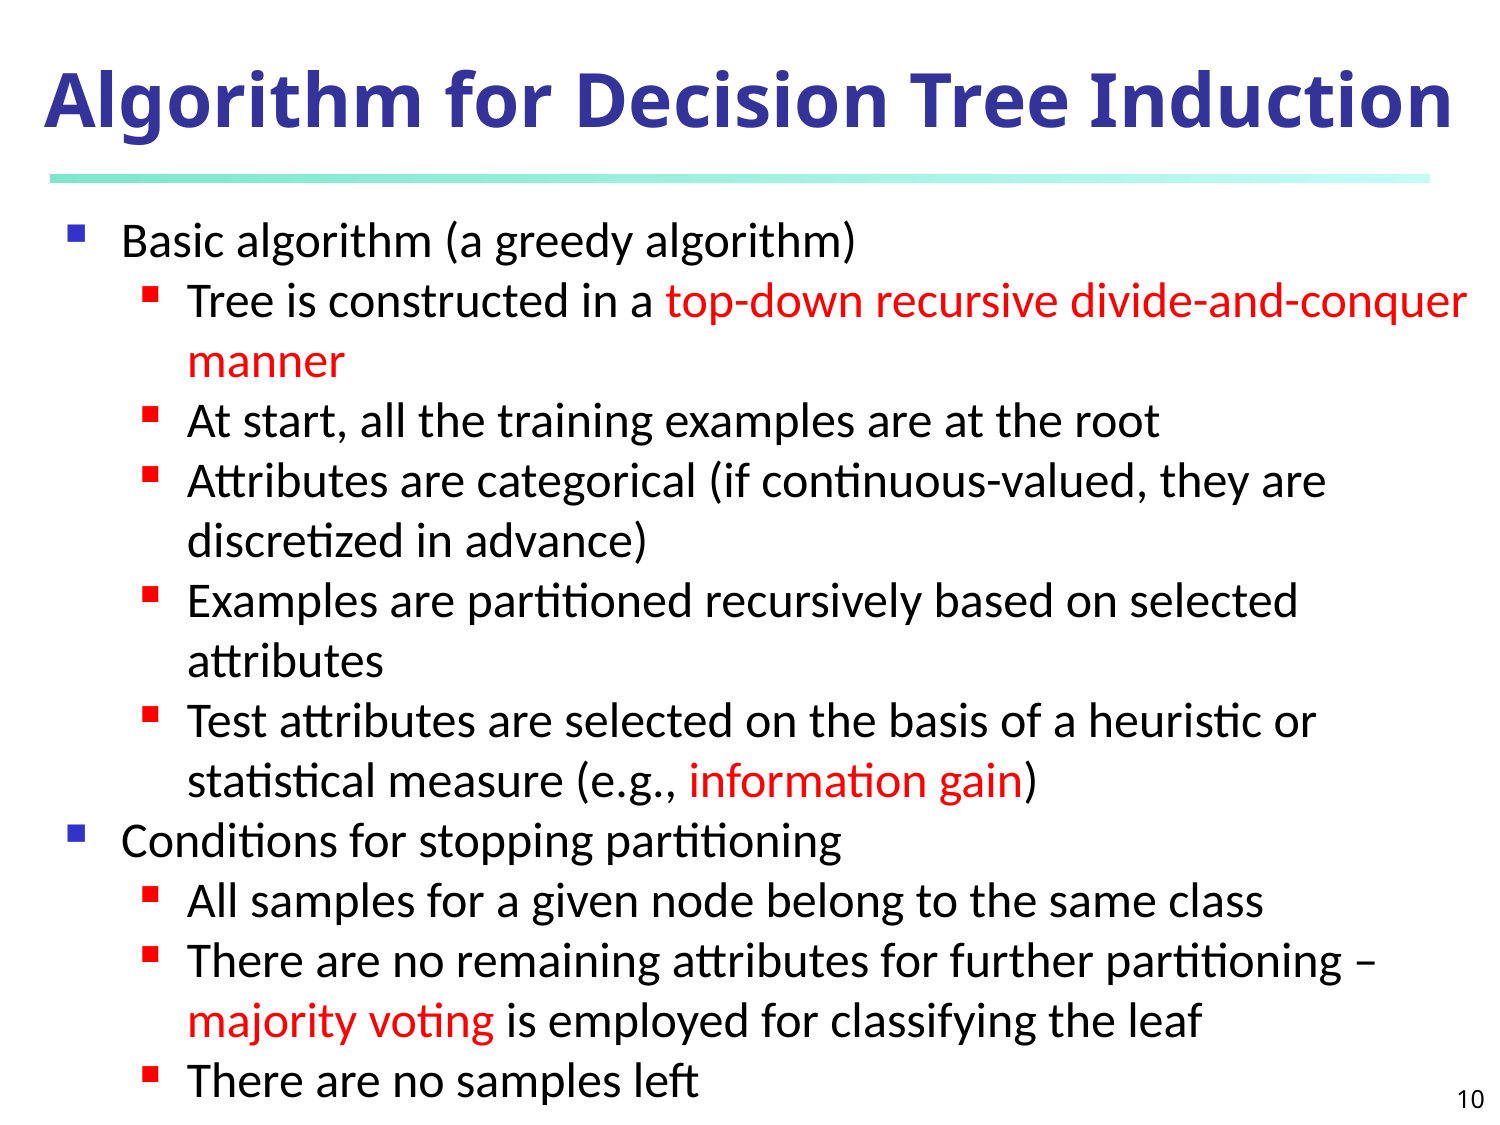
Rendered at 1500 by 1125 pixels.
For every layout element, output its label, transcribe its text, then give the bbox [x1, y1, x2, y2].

title Algorithm for Decision Tree Induction [0, 50, 1500, 150]
slide_number 10 [1187, 1062, 1500, 1125]
list Basic algorithm (a greedy algorithm) Tree is constructed in a top-down recursive divide-and-conquer manner At start, all the training examples are at the root Attributes are categorical (if continuous-valued, they are discretized in advance) Examples are partitioned recursively based on selected attributes Test attributes are selected on the basis of a heuristic or statistical measure (e.g., information gain) Conditions for stopping partitioning All samples for a given node belong to the same class There are no remaining attributes for further partitioning – majority voting is employed for classifying the leaf There are no samples left [50, 200, 1488, 1113]
